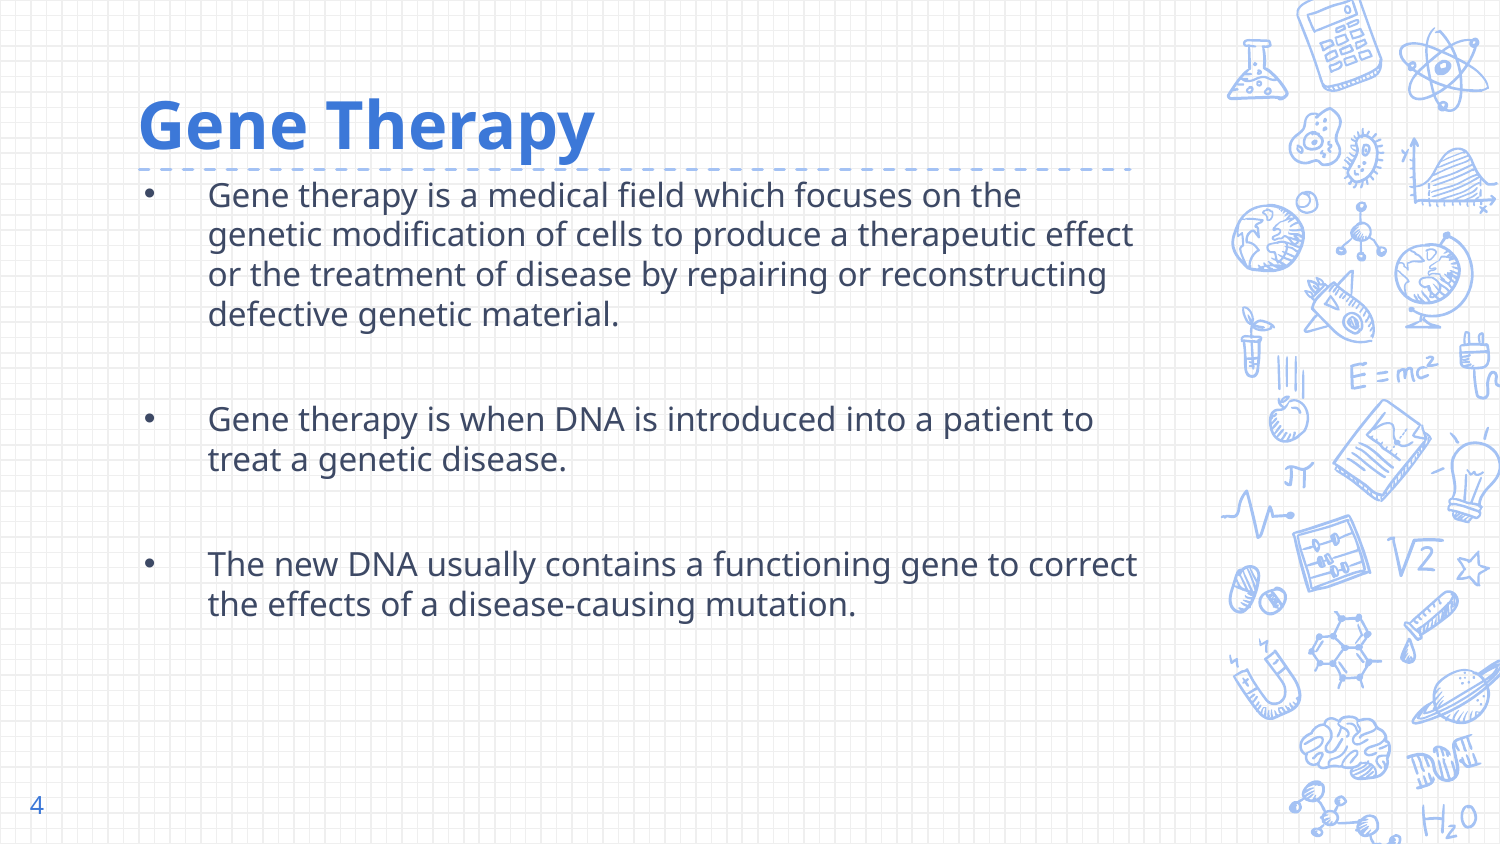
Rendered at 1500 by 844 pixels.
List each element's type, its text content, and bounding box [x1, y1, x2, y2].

list Gene therapy is a medical field which focuses on the genetic modification of cells to produce a therapeutic effect or the treatment of disease by repairing or reconstructing defective genetic material. Gene therapy is when DNA is introduced into a patient to treat a genetic disease. The new DNA usually contains a functioning gene to correct the effects of a disease-causing mutation. [117, 158, 1160, 775]
slide_number 4 [14, 774, 105, 840]
title Gene Therapy [122, 36, 1265, 178]
